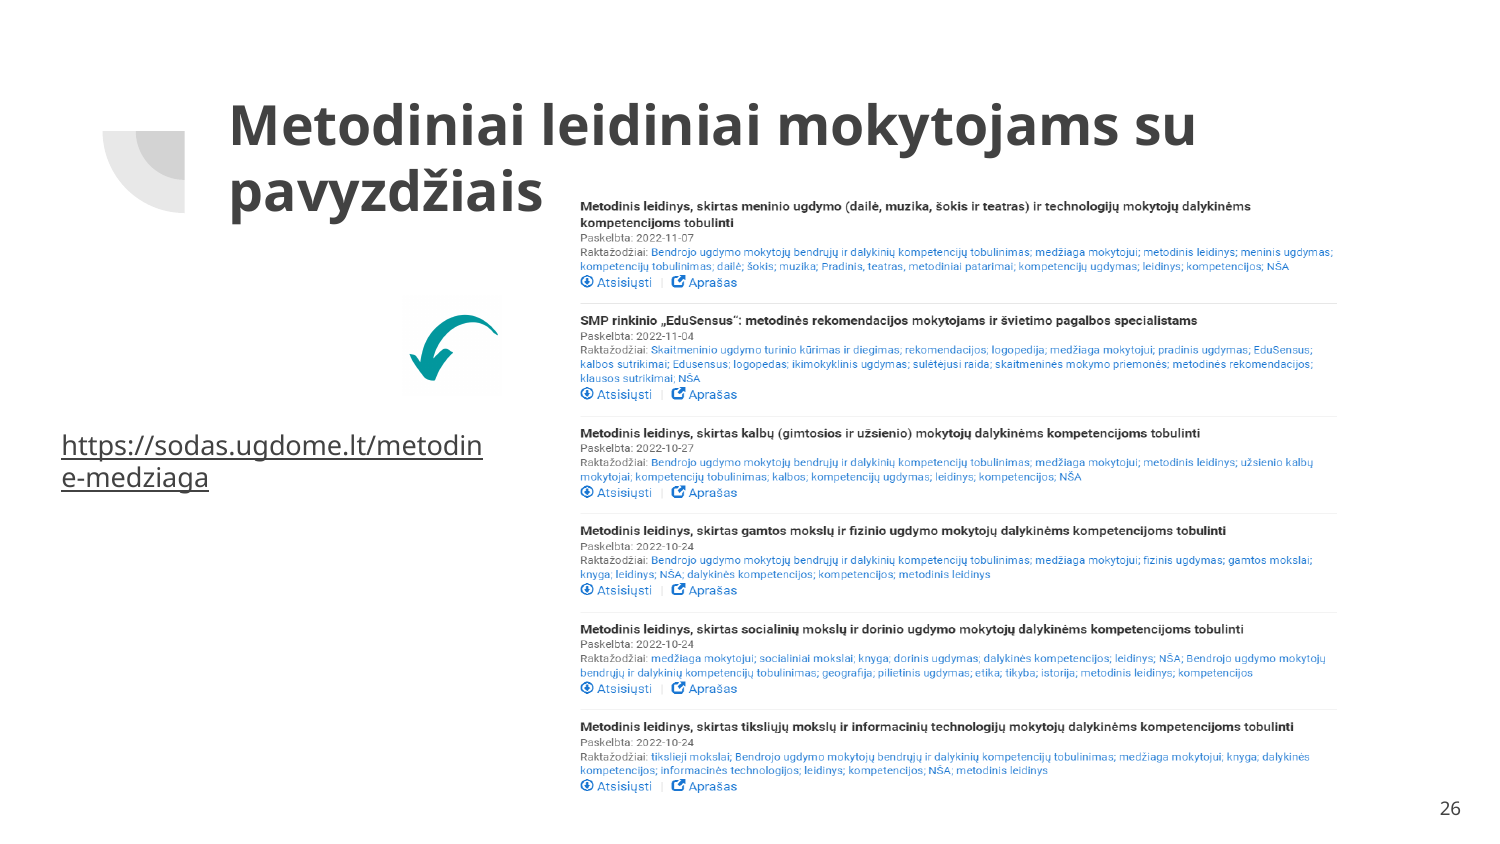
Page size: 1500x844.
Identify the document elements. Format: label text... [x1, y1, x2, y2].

slide_number ‹#› [1386, 777, 1477, 842]
title Metodiniai leidiniai mokytojams su pavyzdžiais [213, 74, 1462, 239]
list https://sodas.ugdome.lt/metodine-medziaga [46, 407, 502, 542]
picture [402, 295, 503, 396]
picture [552, 193, 1348, 796]
